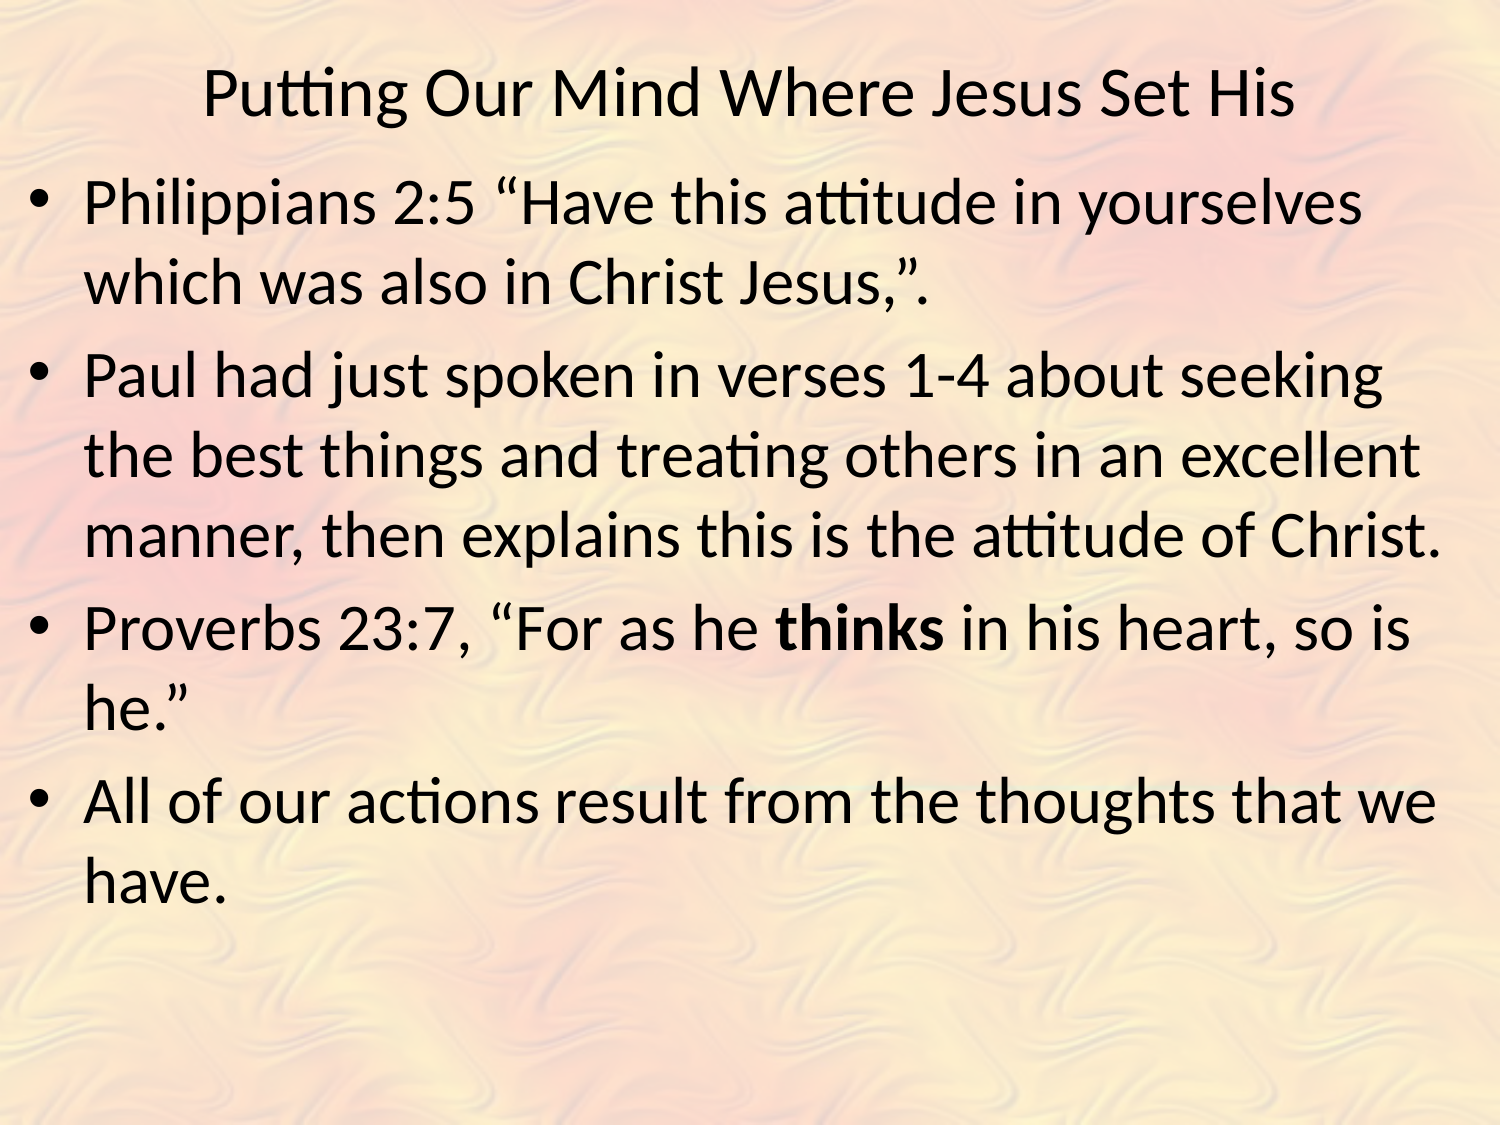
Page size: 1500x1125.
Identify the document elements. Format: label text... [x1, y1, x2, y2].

list Philippians 2:5 “Have this attitude in yourselves which was also in Christ Jesus,”. Paul had just spoken in verses 1-4 about seeking the best things and treating others in an excellent manner, then explains this is the attitude of Christ. Proverbs 23:7, “For as he thinks in his heart, so is he.” All of our actions result from the thoughts that we have. [12, 149, 1488, 1100]
title Putting Our Mind Where Jesus Set His [75, 12, 1425, 149]
